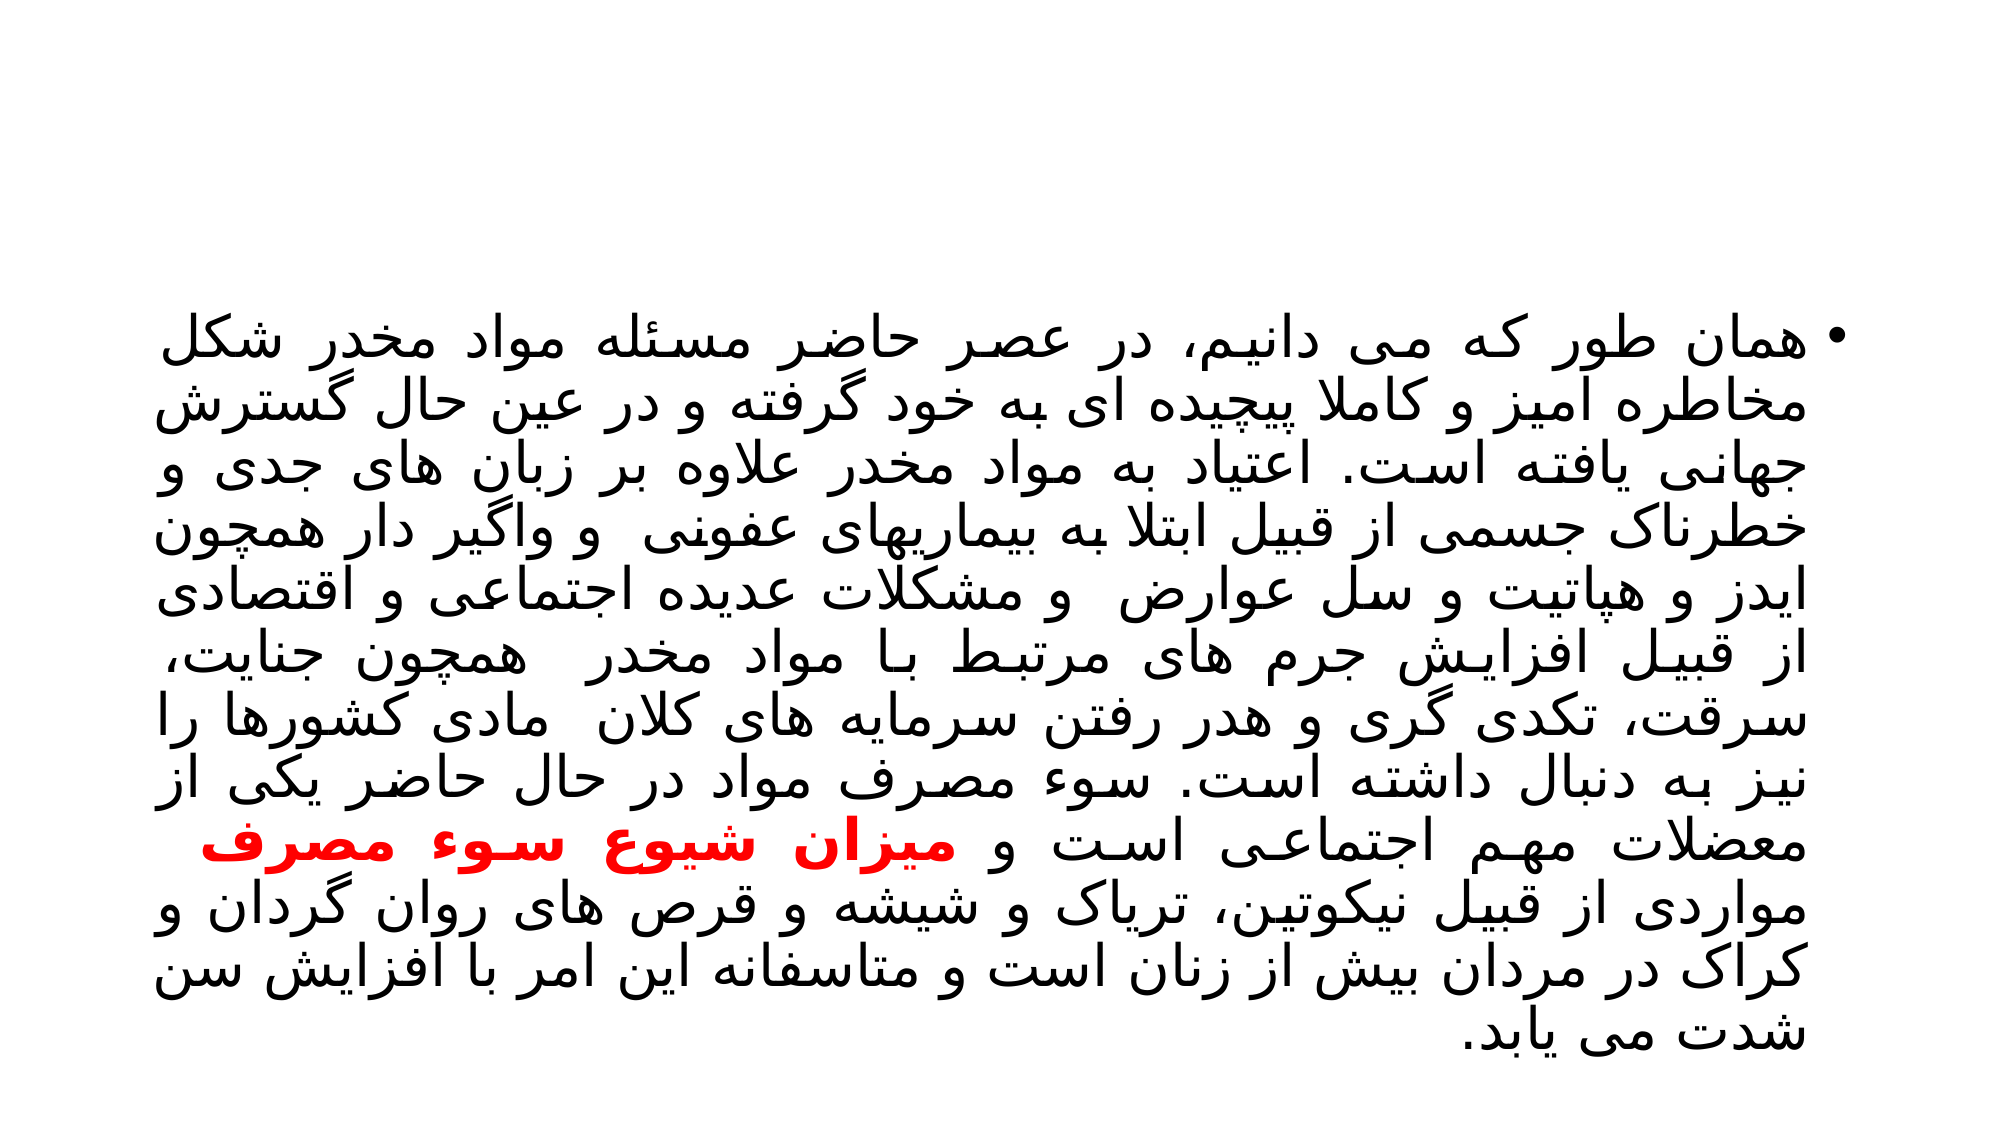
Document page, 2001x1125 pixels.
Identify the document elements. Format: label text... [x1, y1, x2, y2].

list همان طور که می دانیم، در عصر حاضر مسئله مواد مخدر شکل مخاطره امیز و کاملا پیچیده ای به خود گرفته و در عین حال گسترش جهانی یافته است. اعتیاد به مواد مخدر علاوه بر زبان های جدی و خطرناک جسمی از قبیل ابتلا به بیماریهای عفونی و واگیر دار همچون ایدز و هپاتیت و سل عوارض و مشکلات عدیده اجتماعی و اقتصادی از قبیل افزایش جرم های مرتبط با مواد مخدر همچون جنایت، سرقت، تکدی گری و هدر رفتن سرمایه های کلان مادی کشورها را نیز به دنبال داشته است. سوء مصرف مواد در حال حاضر یکی از معضلات مهم اجتماعی است و میزان شیوع سوء مصرف مواردی از قبیل نیکوتین، تریاک و شیشه و قرص های روان گردان و کراک در مردان بیش از زنان است و متاسفانه این امر با افزایش سن شدت می یابد. [137, 299, 1863, 1014]
